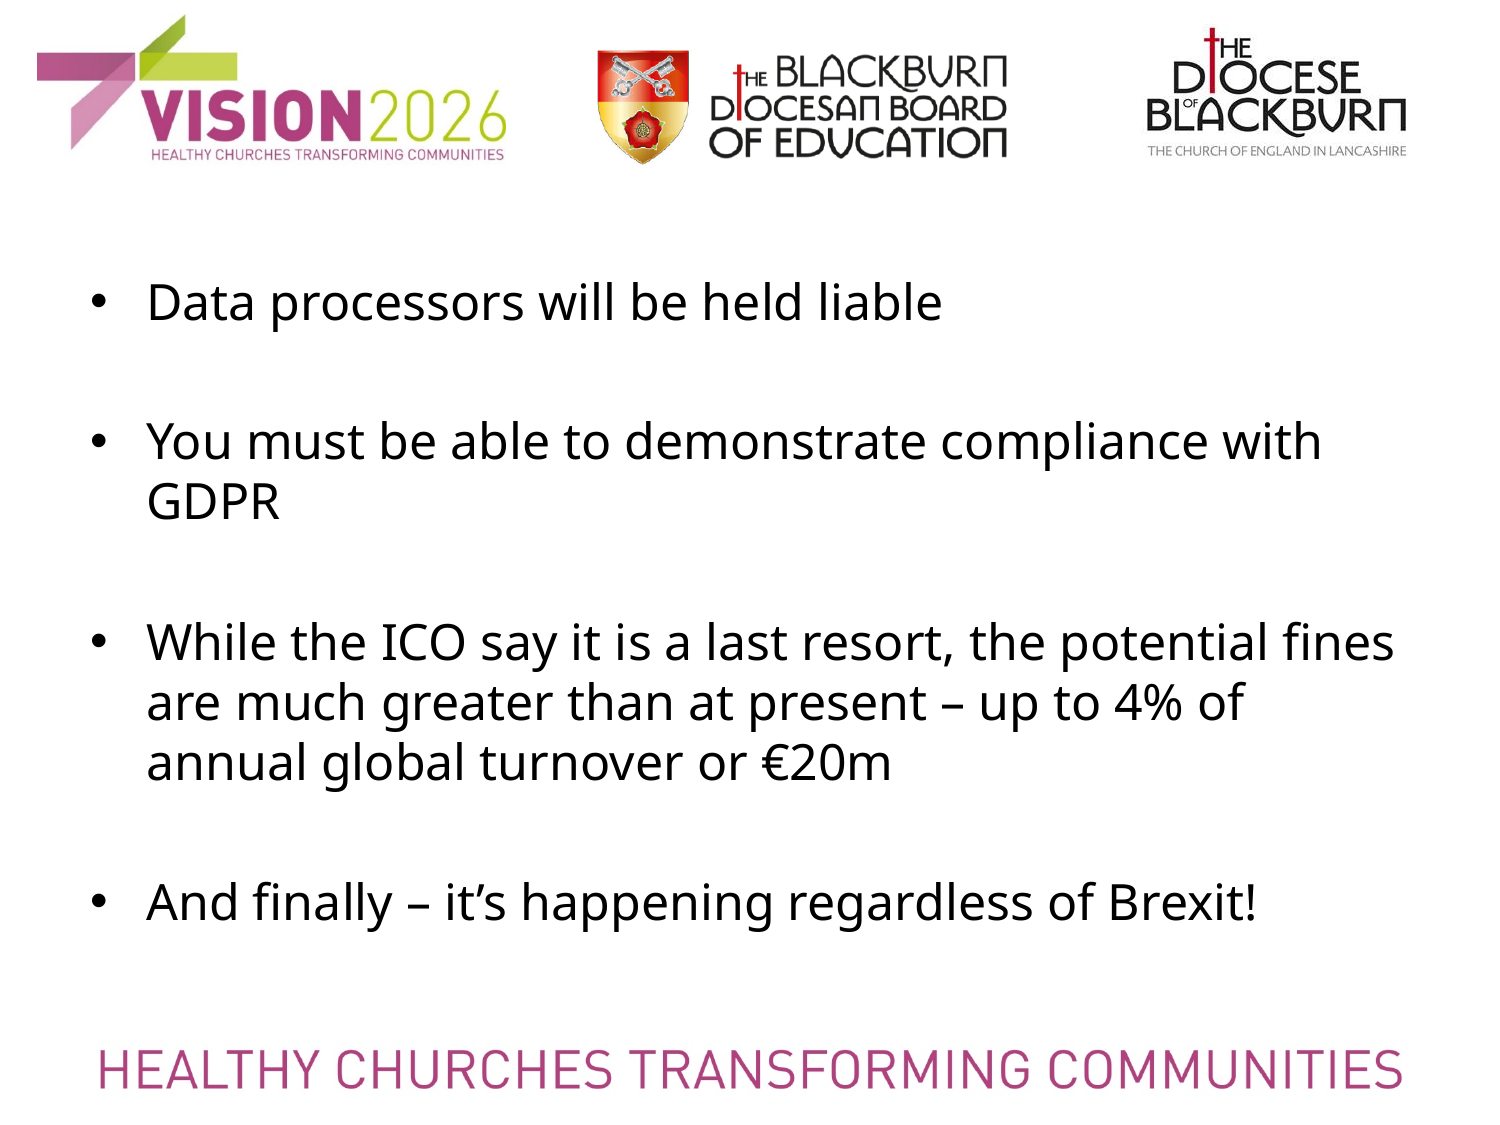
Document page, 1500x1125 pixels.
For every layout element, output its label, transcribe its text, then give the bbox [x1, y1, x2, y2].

picture [37, 14, 506, 169]
list Data processors will be held liable You must be able to demonstrate compliance with GDPR While the ICO say it is a last resort, the potential fines are much greater than at present – up to 4% of annual global turnover or €20m And finally – it’s happening regardless of Brexit! [75, 262, 1425, 1005]
picture [1140, 24, 1412, 158]
picture [60, 1031, 1412, 1104]
picture [584, 24, 1022, 180]
